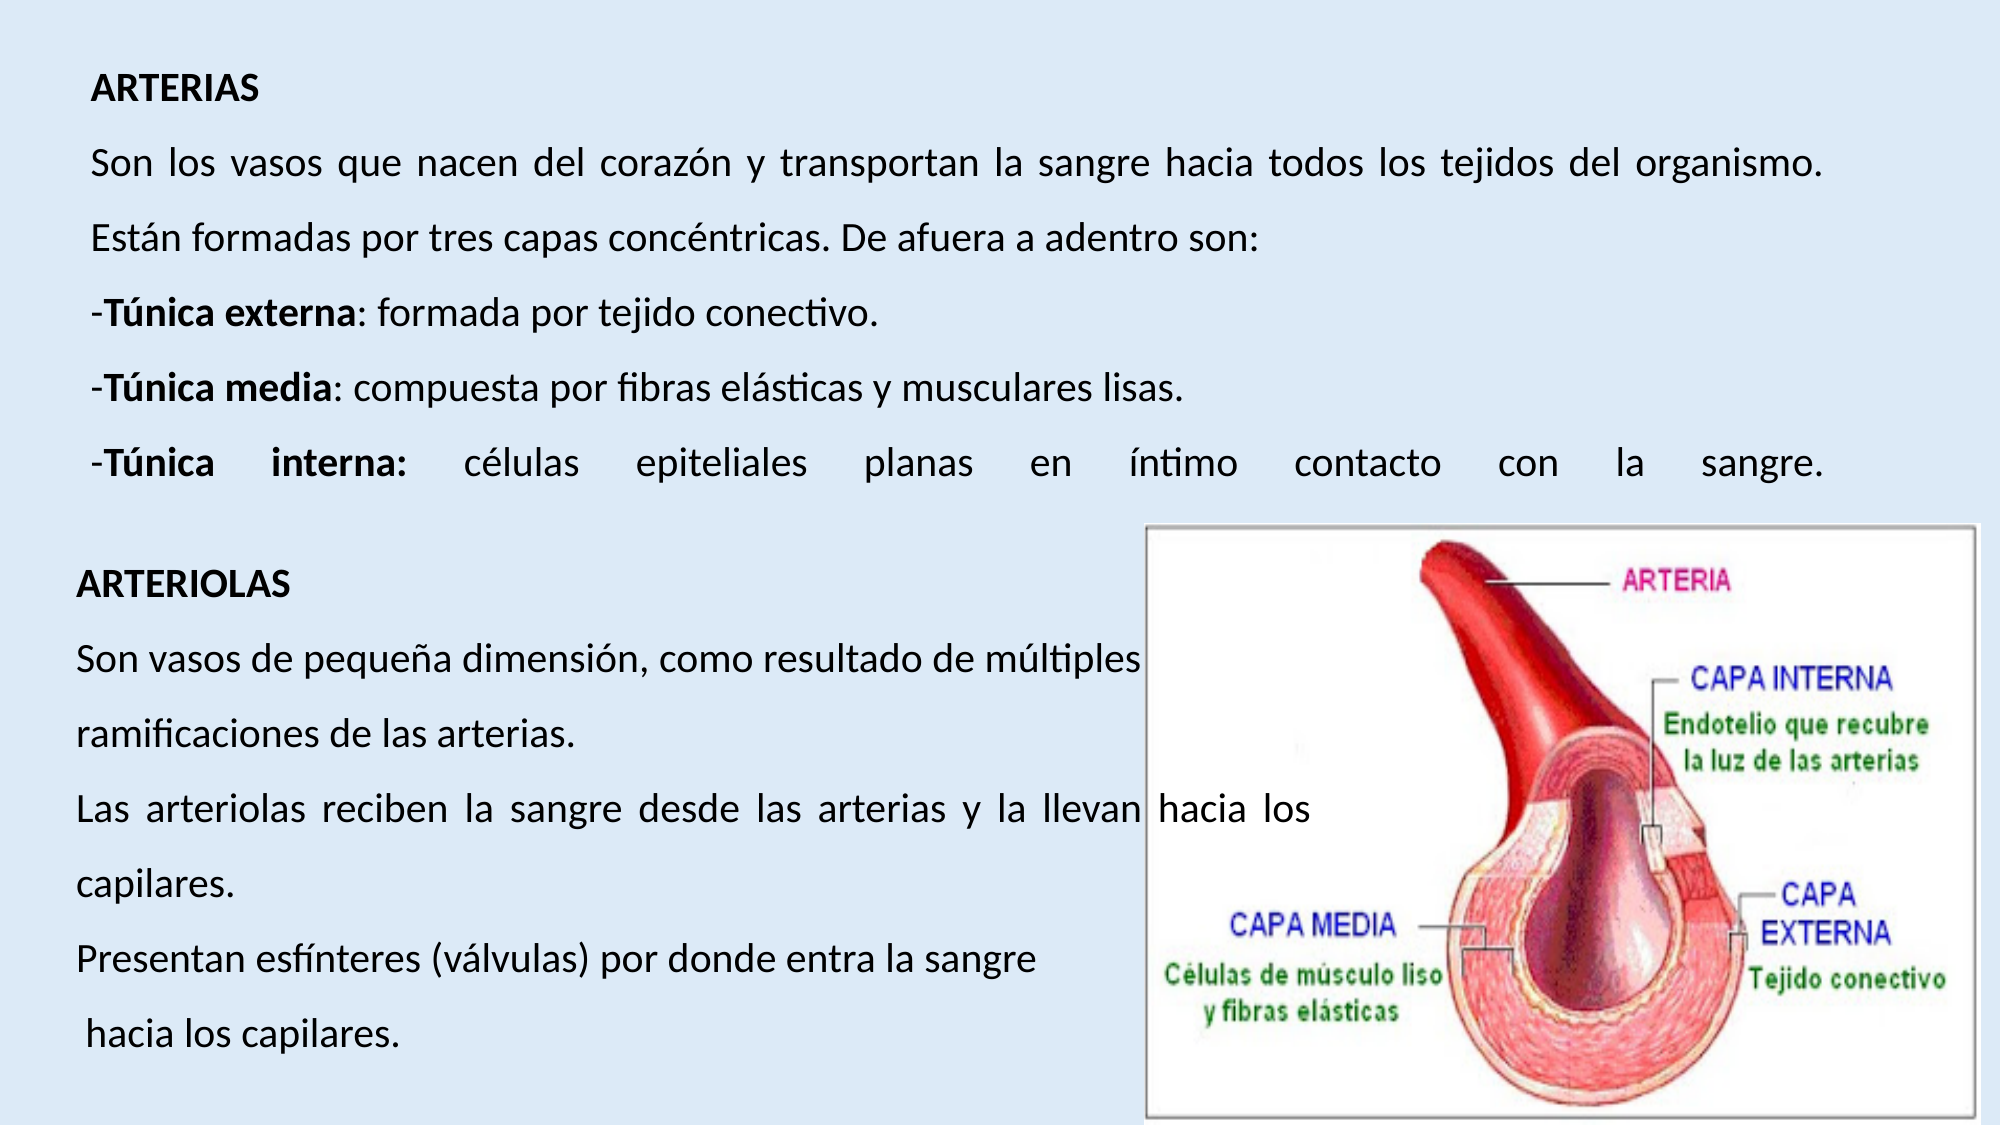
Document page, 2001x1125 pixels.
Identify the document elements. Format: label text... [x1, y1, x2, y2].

picture [1143, 522, 1982, 1125]
text_box ARTERIOLAS Son vasos de pequeña dimensión, como resultado de múltiples ramificaciones de las arterias. Las arteriolas reciben la sangre desde las arterias y la llevan hacia los capilares. Presentan esfínteres (válvulas) por donde entra la sangre hacia los capilares. Las arteriolas tienen las mismas capas que las arterias, aunque mucho más delgadas [61, 523, 1143, 1125]
text_box ARTERIAS Son los vasos que nacen del corazón y transportan la sangre hacia todos los tejidos del organismo. Están formadas por tres capas concéntricas. De afuera a adentro son: -Túnica externa: formada por tejido conectivo. -Túnica media: compuesta por fibras elásticas y musculares lisas. -Túnica interna: células epiteliales planas en íntimo contacto con la sangre. [75, 27, 1840, 523]
